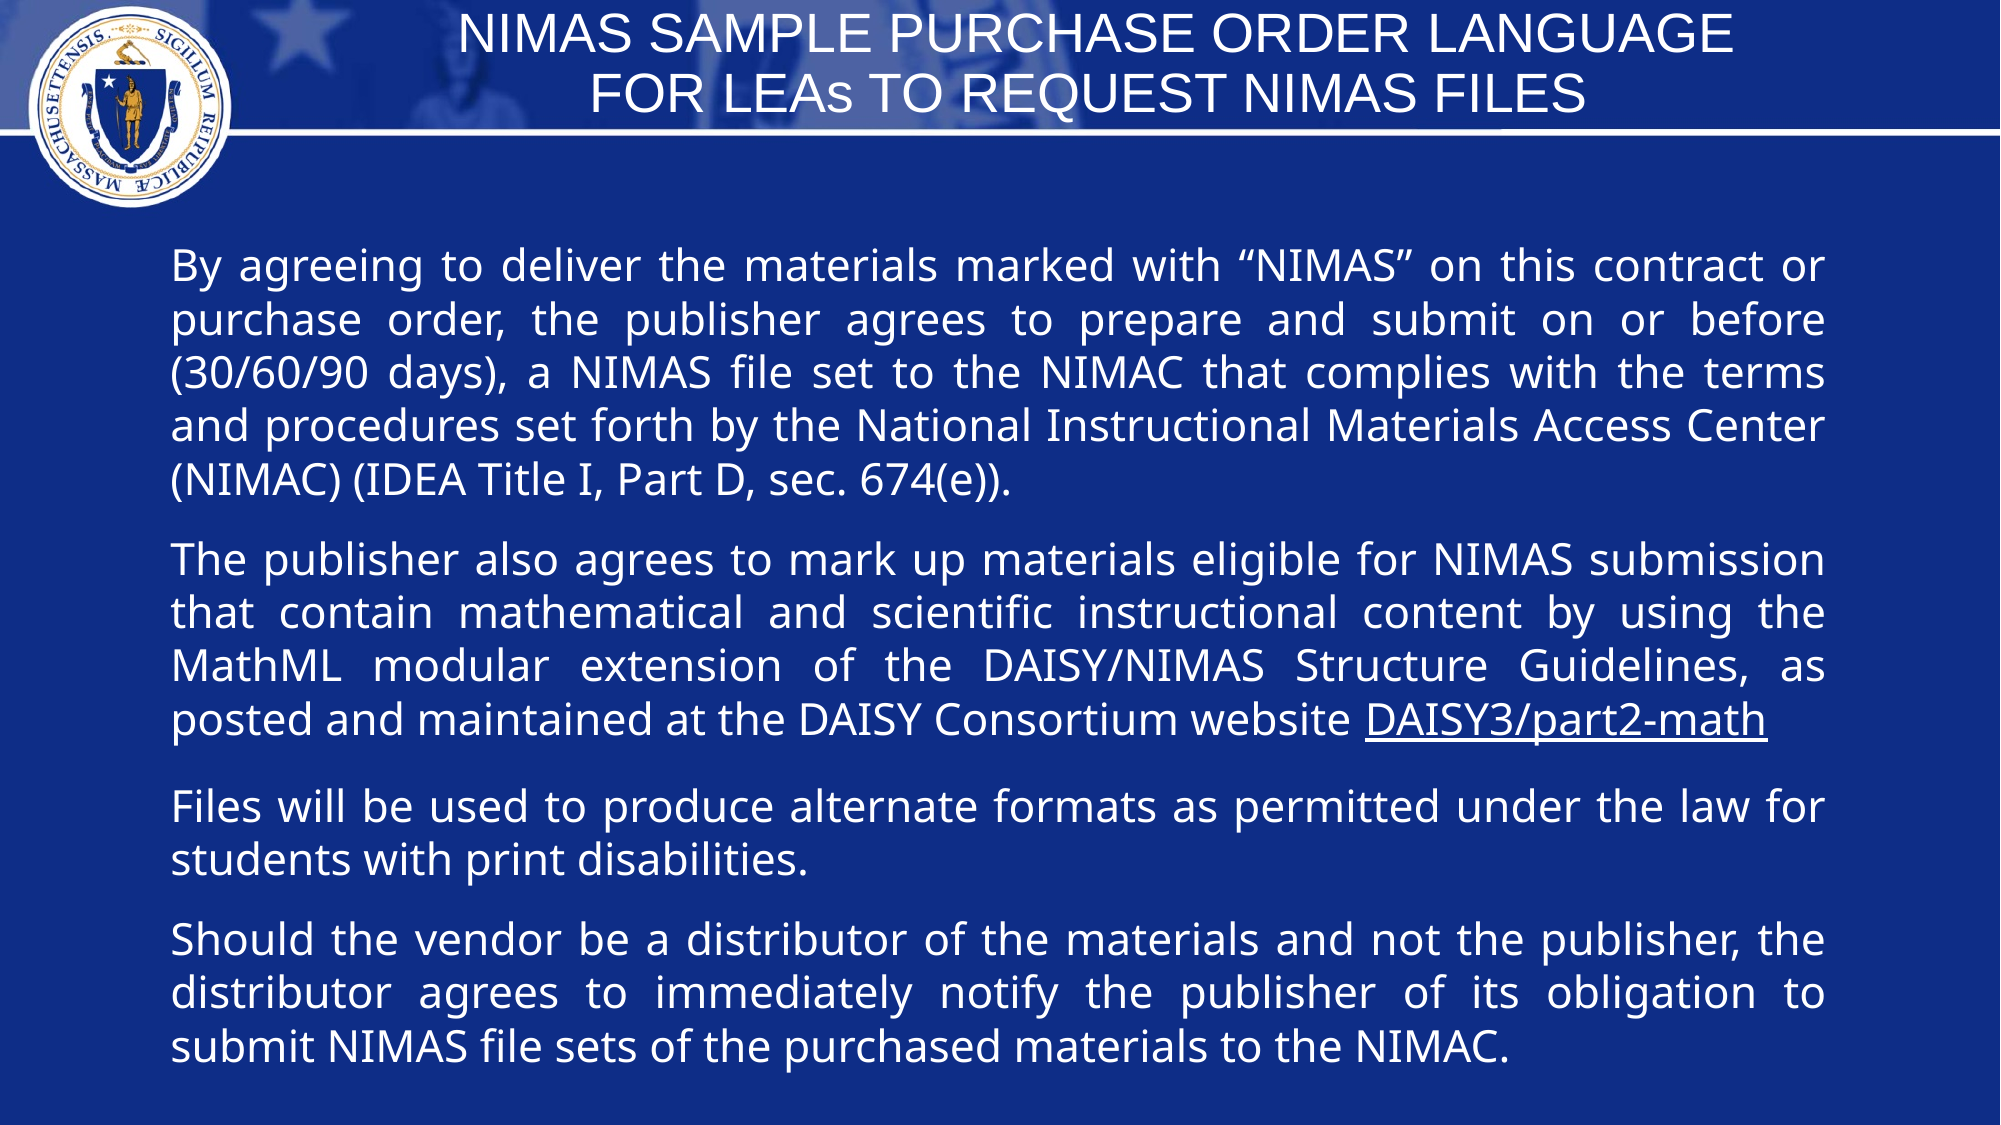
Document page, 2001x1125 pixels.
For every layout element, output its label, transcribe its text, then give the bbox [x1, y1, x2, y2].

picture [0, 0, 2000, 1125]
text_box By agreeing to deliver the materials marked with “NIMAS” on this contract or purchase order, the publisher agrees to prepare and submit on or before (30/60/90 days), a NIMAS file set to the NIMAC that complies with the terms and procedures set forth by the National Instructional Materials Access Center (NIMAC) (IDEA Title I, Part D, sec. 674(e)). The publisher also agrees to mark up materials eligible for NIMAS submission that contain mathematical and scientific instructional content by using the MathML modular extension of the DAISY/NIMAS Structure Guidelines, as posted and maintained at the DAISY Consortium website DAISY3/part2-math Files will be used to produce alternate formats as permitted under the law for students with print disabilities. Should the vendor be a distributor of the materials and not the publisher, the distributor agrees to immediately notify the publisher of its obligation to submit NIMAS file sets of the purchased materials to the NIMAC. [155, 229, 1844, 1079]
title NIMAS SAMPLE PURCHASE ORDER LANGUAGE FOR LEAs TO REQUEST NIMAS FILES [253, 1, 1942, 127]
